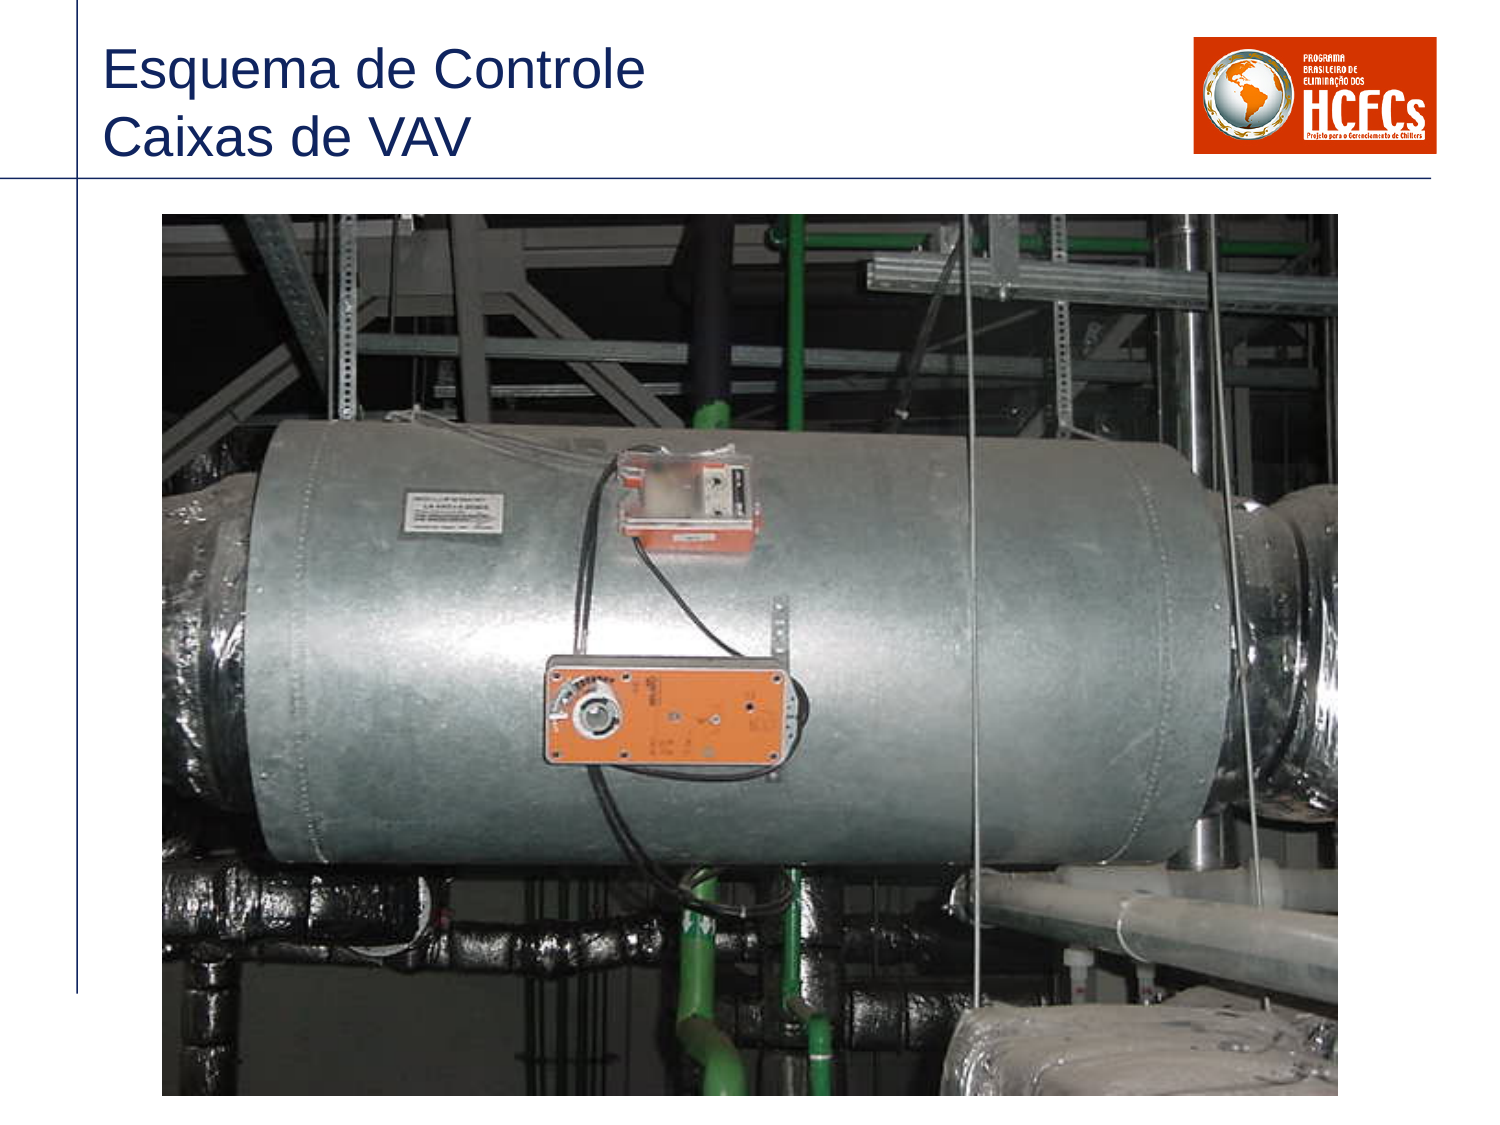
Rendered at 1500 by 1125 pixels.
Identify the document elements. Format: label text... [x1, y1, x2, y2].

picture [1193, 37, 1437, 154]
text_box Esquema de Controle Caixas de VAV [87, 24, 1175, 179]
picture [162, 214, 1338, 1096]
